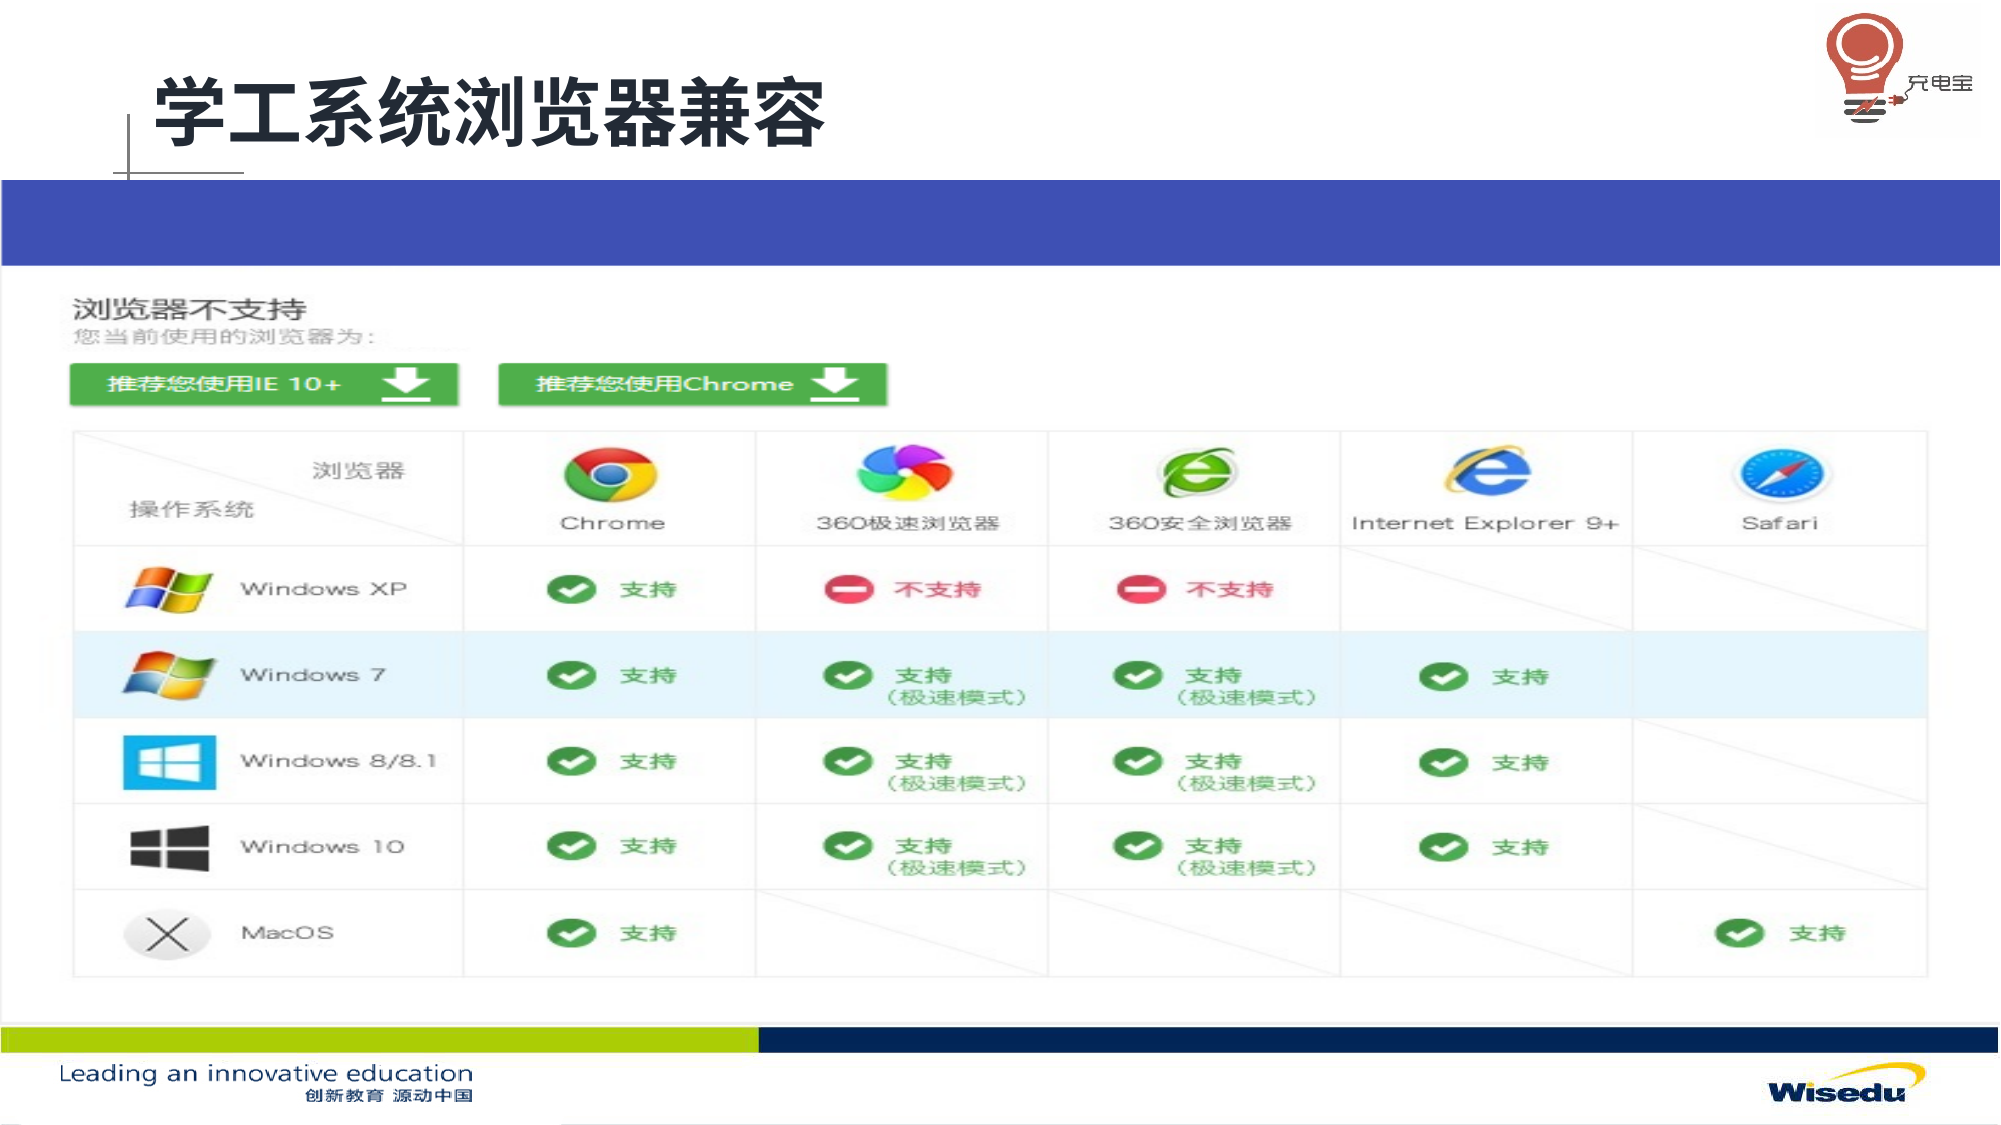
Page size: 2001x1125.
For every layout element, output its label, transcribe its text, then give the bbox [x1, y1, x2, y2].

picture [0, 0, 2000, 1125]
title 学工系统浏览器兼容 [137, 59, 1863, 173]
